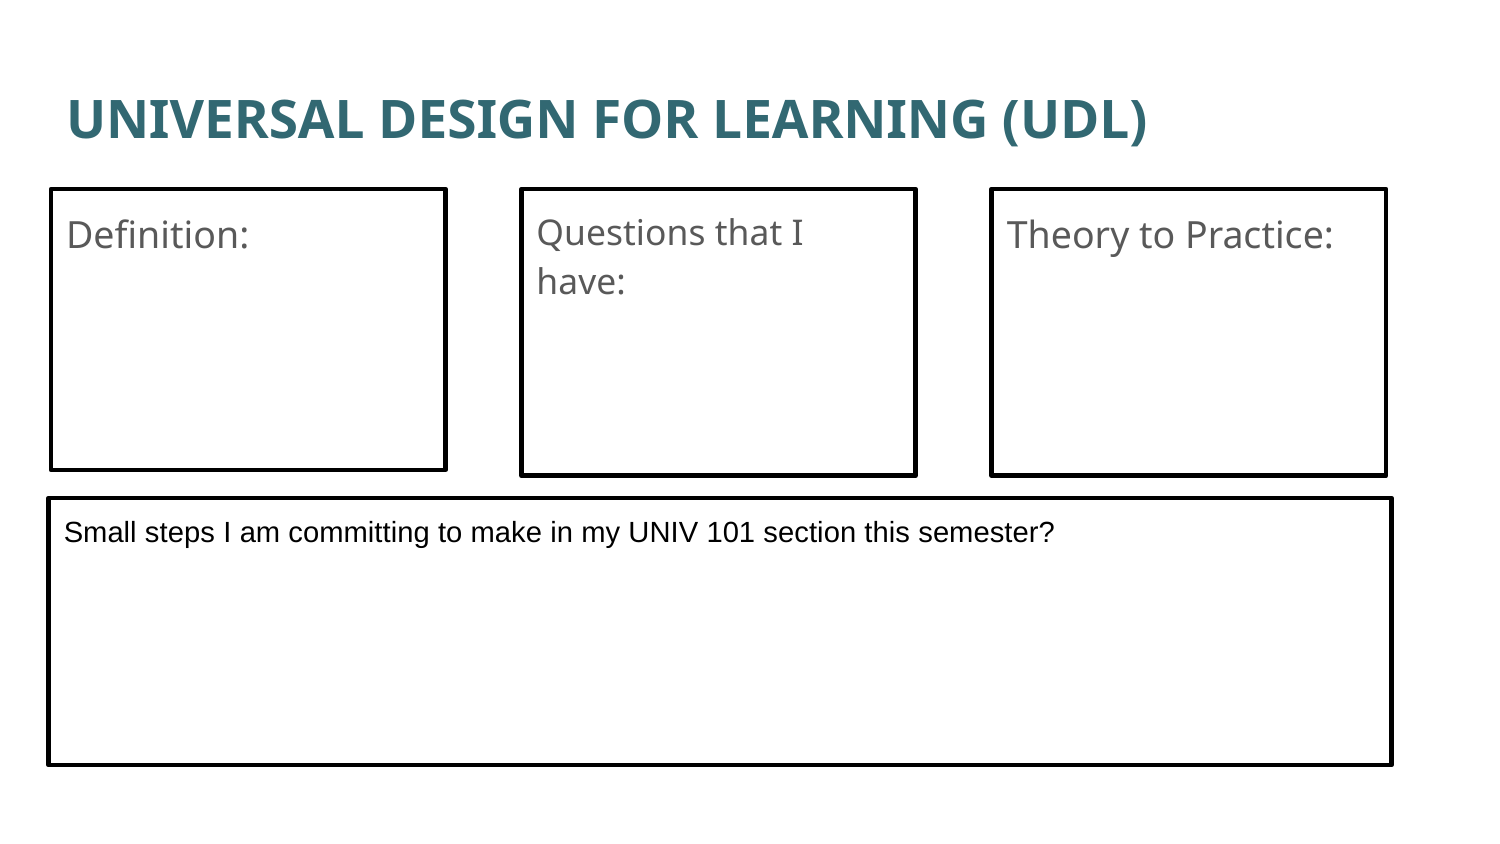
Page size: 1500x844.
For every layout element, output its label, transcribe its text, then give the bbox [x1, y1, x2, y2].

list Theory to Practice: [991, 189, 1386, 476]
list Definition: [51, 189, 446, 470]
list Questions that I have: [521, 189, 916, 476]
title UNIVERSAL DESIGN FOR LEARNING (UDL) [51, 70, 1449, 165]
text_box Small steps I am committing to make in my UNIV 101 section this semester? [48, 497, 1392, 766]
